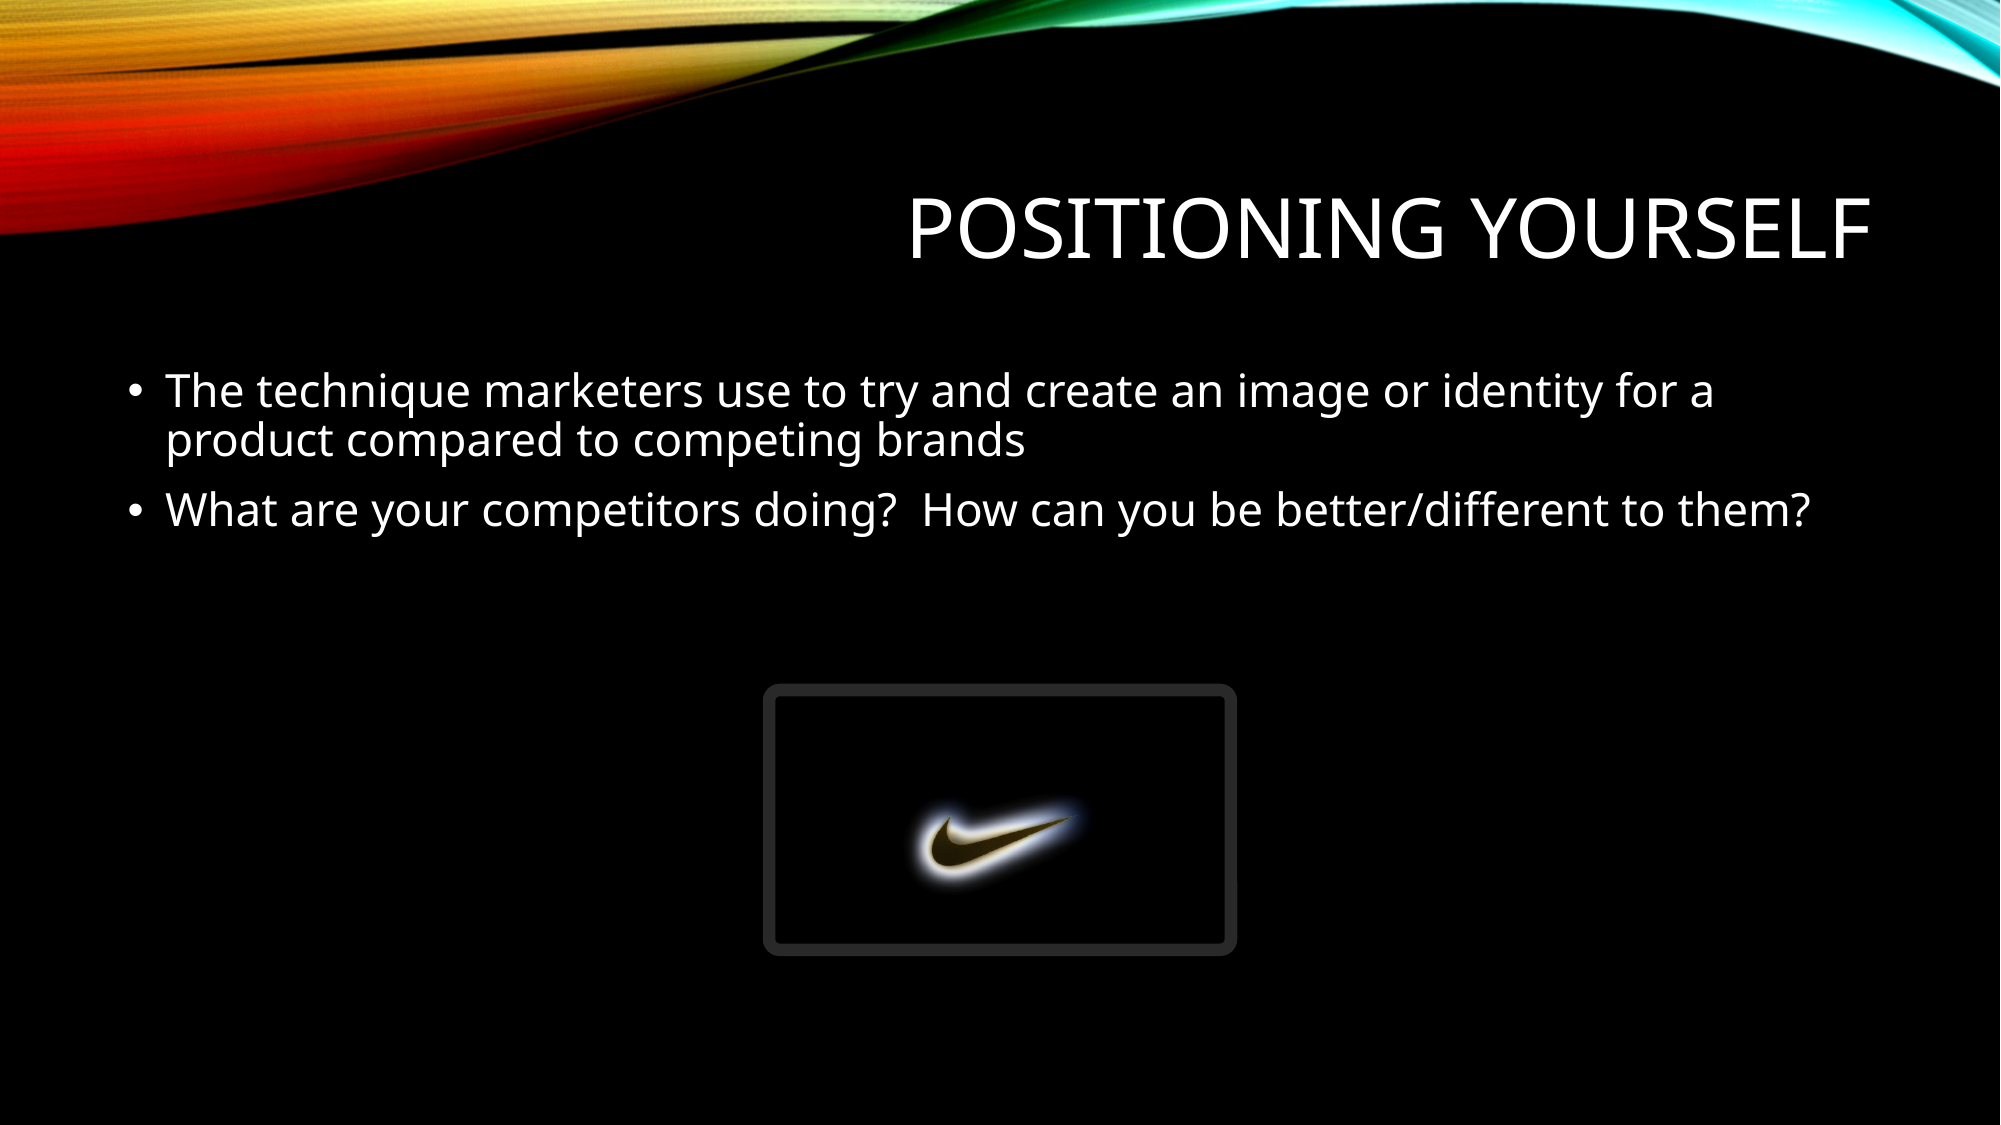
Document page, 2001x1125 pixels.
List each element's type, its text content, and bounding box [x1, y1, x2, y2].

picture [768, 689, 1232, 951]
title Positioning yourself [474, 125, 1888, 338]
list The technique marketers use to try and create an image or identity for a product compared to competing brands What are your competitors doing? How can you be better/different to them? [112, 360, 1888, 1021]
picture [0, 0, 2000, 237]
